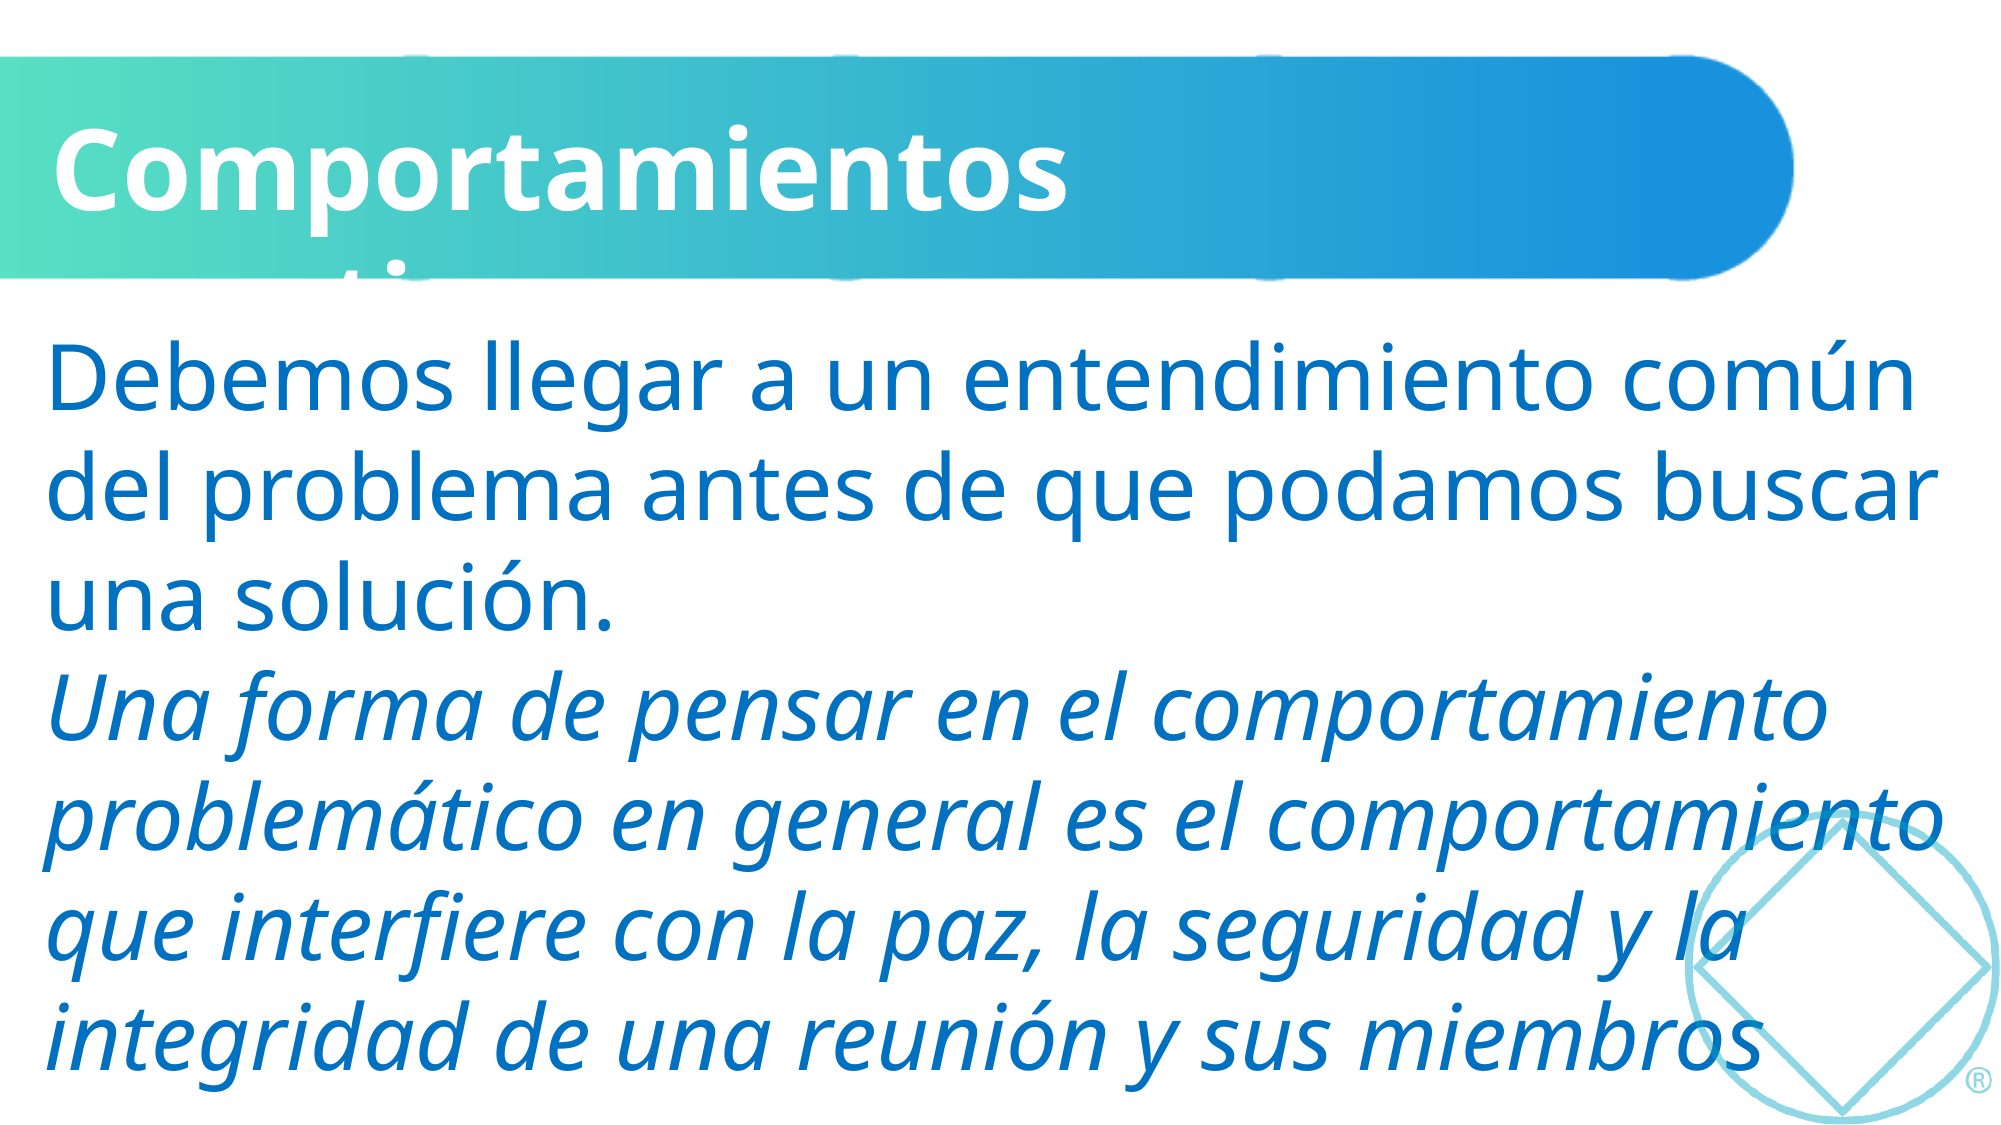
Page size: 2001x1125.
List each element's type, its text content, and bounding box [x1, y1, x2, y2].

text_box Comportamientos negativos [36, 90, 1622, 311]
picture [0, 0, 1829, 335]
text_box Debemos llegar a un entendimiento común del problema antes de que podamos buscar una solución. Una forma de pensar en el comportamiento problemático en general es el comportamiento que interfiere con la paz, la seguridad y la integridad de una reunión y sus miembros [29, 311, 1971, 1097]
picture [1684, 809, 2000, 1125]
